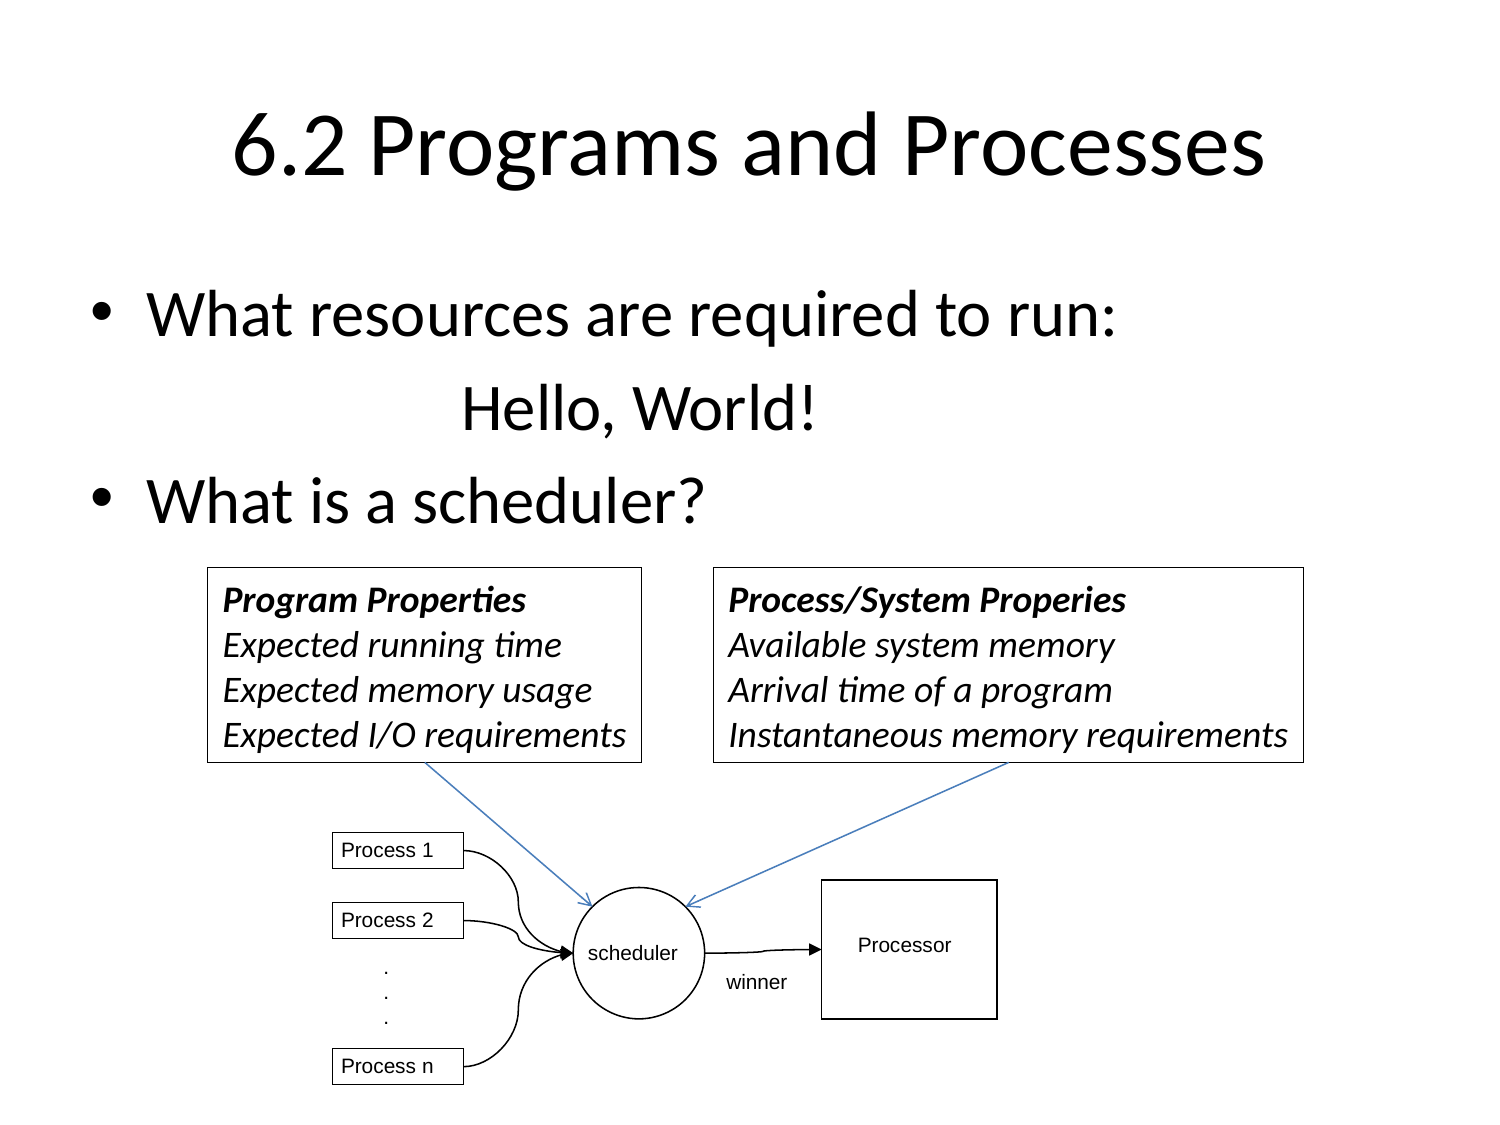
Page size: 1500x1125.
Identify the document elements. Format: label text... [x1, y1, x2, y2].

list What resources are required to run: Hello, World! What is a scheduler? [75, 262, 1425, 568]
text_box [775, 673, 919, 998]
text_box Program Properties Expected running time Expected memory usage Expected I/O requirements [207, 567, 642, 763]
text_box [331, 832, 998, 1085]
title 6.2 Programs and Processes [75, 45, 1425, 233]
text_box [437, 751, 580, 920]
text_box Process/System Properies Available system memory Arrival time of a program Instantaneous memory requirements [713, 567, 1304, 763]
